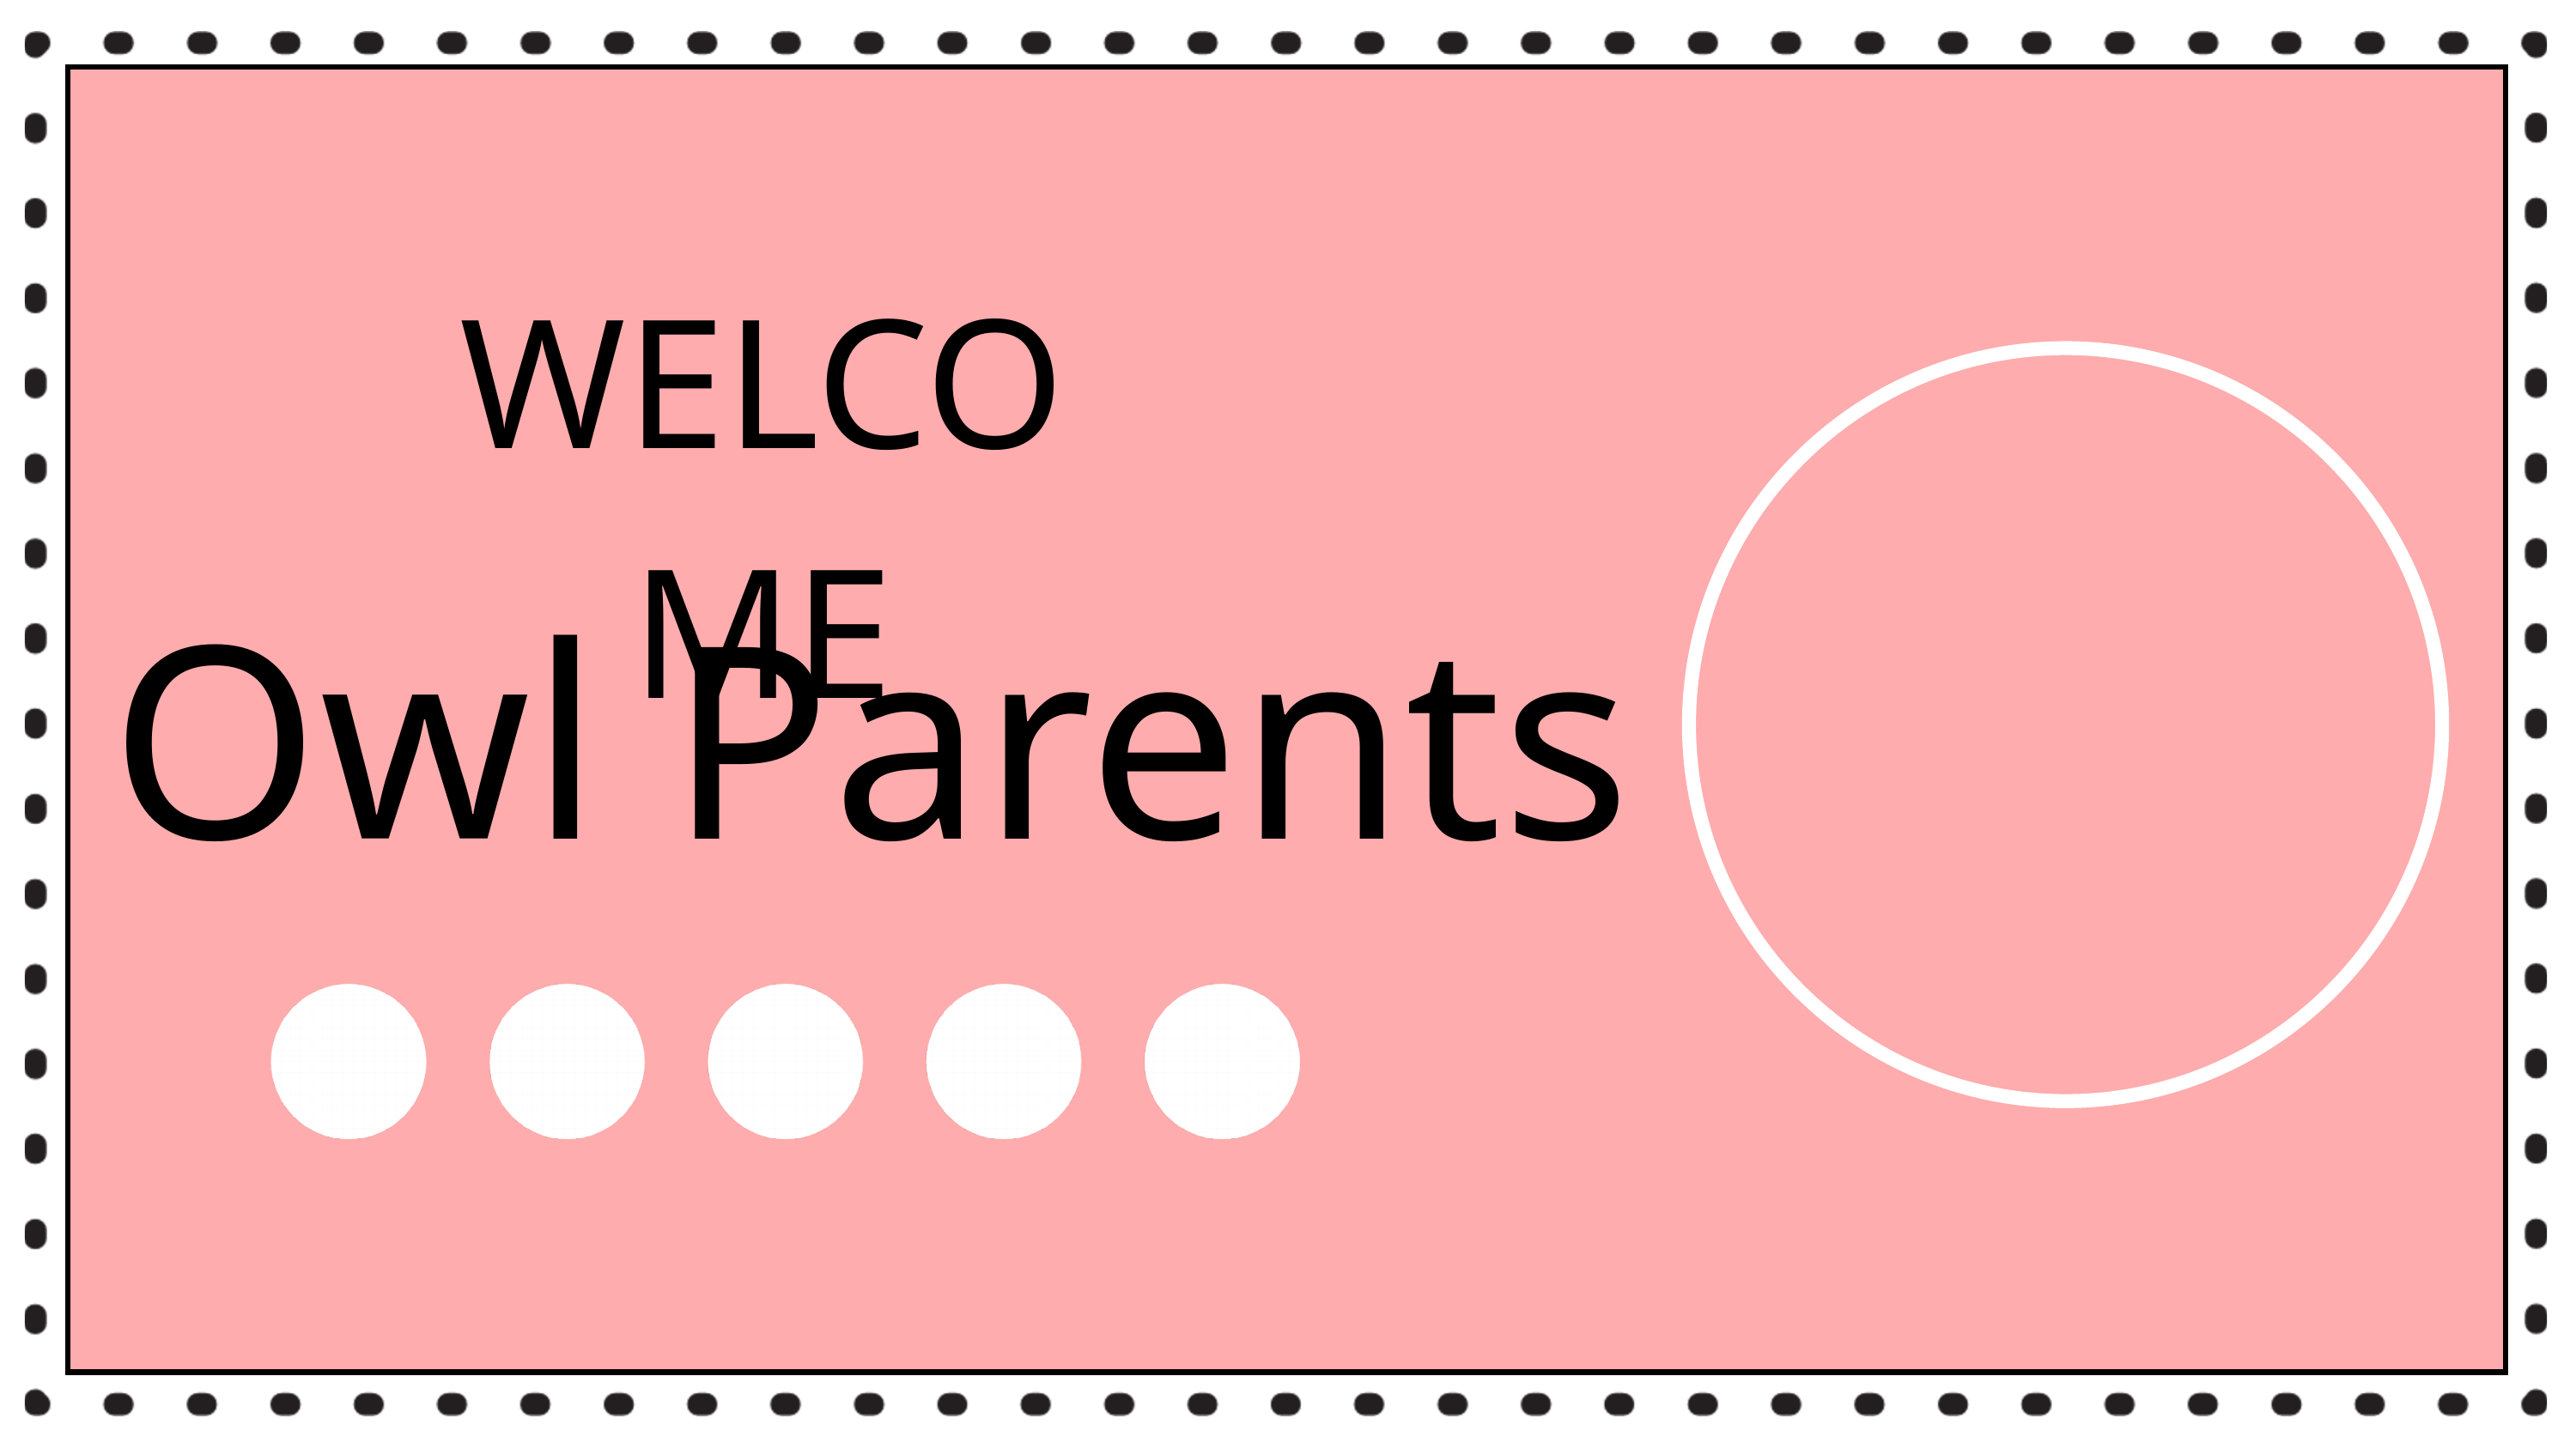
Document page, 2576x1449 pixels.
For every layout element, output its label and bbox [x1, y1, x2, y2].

text_box [67, 66, 2506, 1373]
text_box [24, 31, 2548, 1416]
text_box [1673, 332, 2459, 1116]
